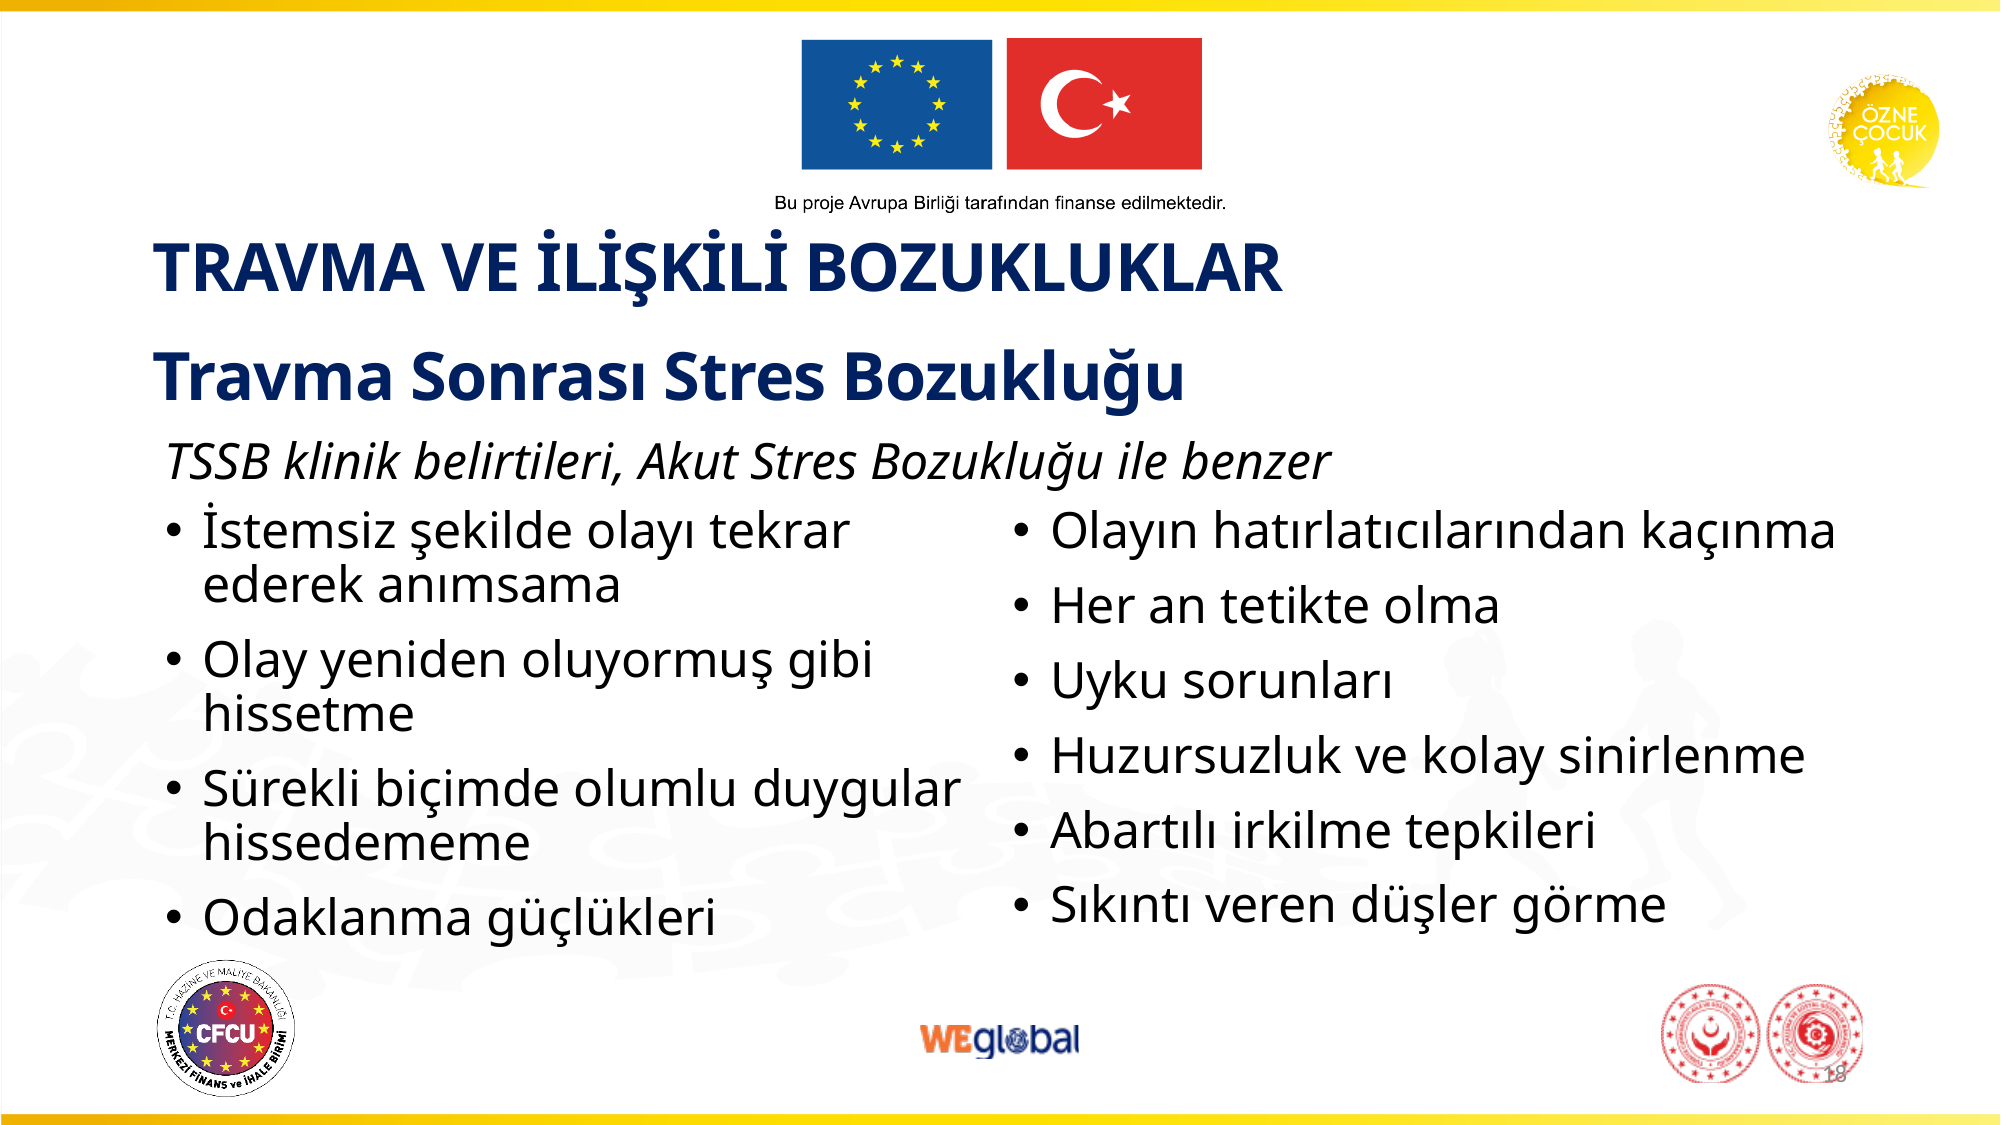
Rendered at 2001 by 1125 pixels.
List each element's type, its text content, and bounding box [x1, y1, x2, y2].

list İstemsiz şekilde olayı tekrar ederek anımsama Olay yeniden oluyormuş gibi hissetme Sürekli biçimde olumlu duygular hissedememe Odaklanma güçlükleri Olayın hatırlatıcılarından kaçınma Her an tetikte olma Uyku sorunları Huzursuzluk ve kolay sinirlenme Abartılı irkilme tepkileri Sıkıntı veren düşler görme [150, 498, 1875, 967]
picture [0, 0, 2001, 1125]
title Travma Sonrası Stres Bozukluğu [137, 269, 1863, 488]
text_box TSSB klinik belirtileri, Akut Stres Bozukluğu ile benzer [149, 422, 1696, 498]
slide_number 18 [1412, 1042, 1863, 1103]
text_box TRAVMA VE İLİŞKİLİ BOZUKLUKLAR [137, 161, 1429, 379]
